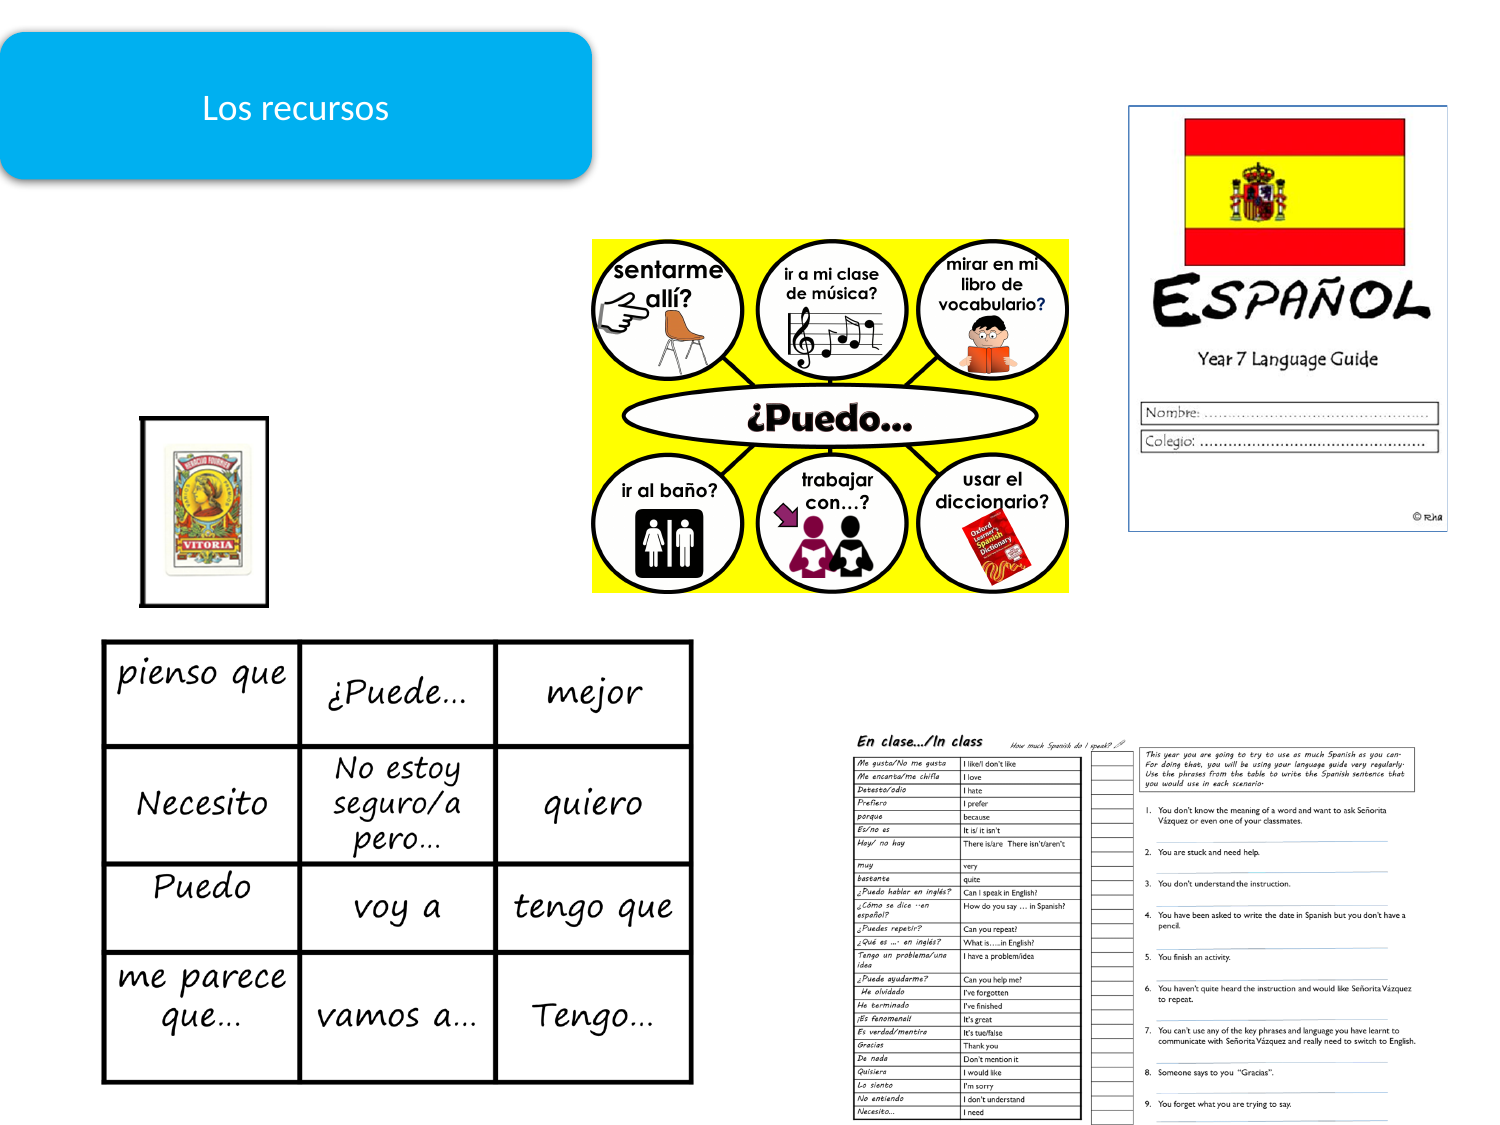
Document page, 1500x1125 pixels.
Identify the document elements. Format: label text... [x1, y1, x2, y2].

picture [847, 639, 1421, 1125]
picture [101, 239, 1069, 1087]
picture [1098, 105, 1448, 532]
text_box Los recursos [0, 32, 592, 180]
